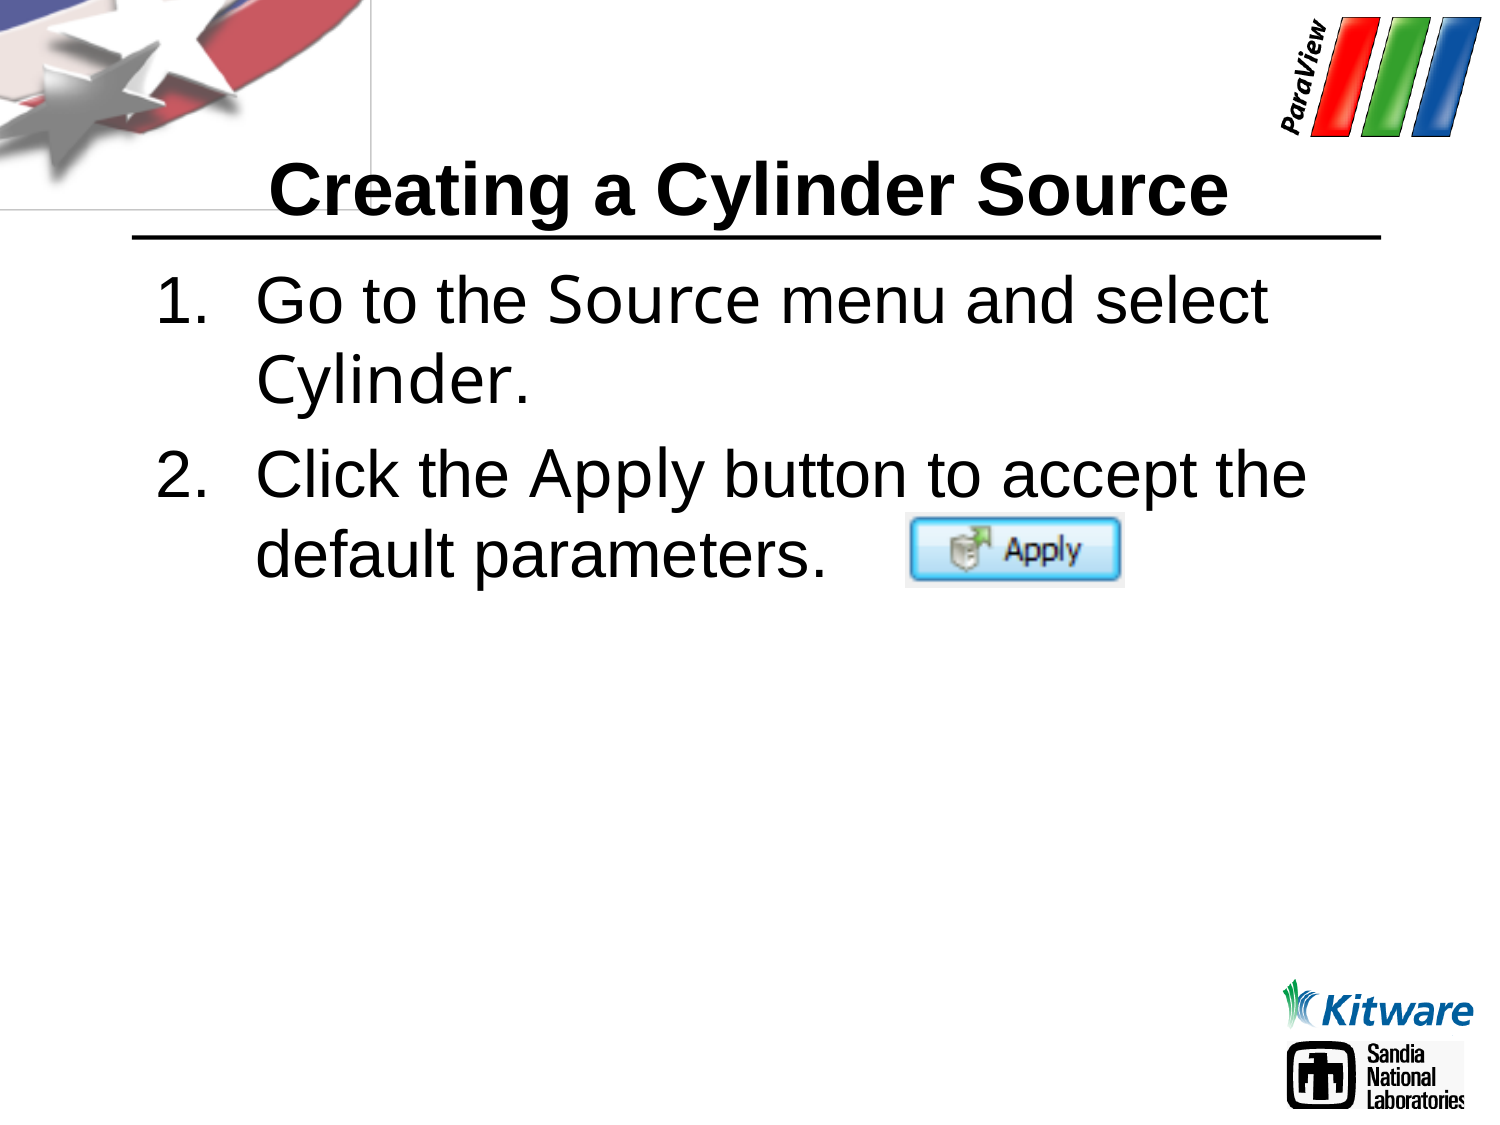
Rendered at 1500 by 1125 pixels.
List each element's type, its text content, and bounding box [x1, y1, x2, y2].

list Go to the Source menu and select Cylinder. Click the Apply button to accept the default parameters. [111, 249, 1388, 1001]
picture [1275, 15, 1482, 138]
title Creating a Cylinder Source [111, 36, 1388, 238]
picture [1275, 974, 1481, 1036]
picture [905, 512, 1126, 588]
picture [0, 0, 375, 214]
